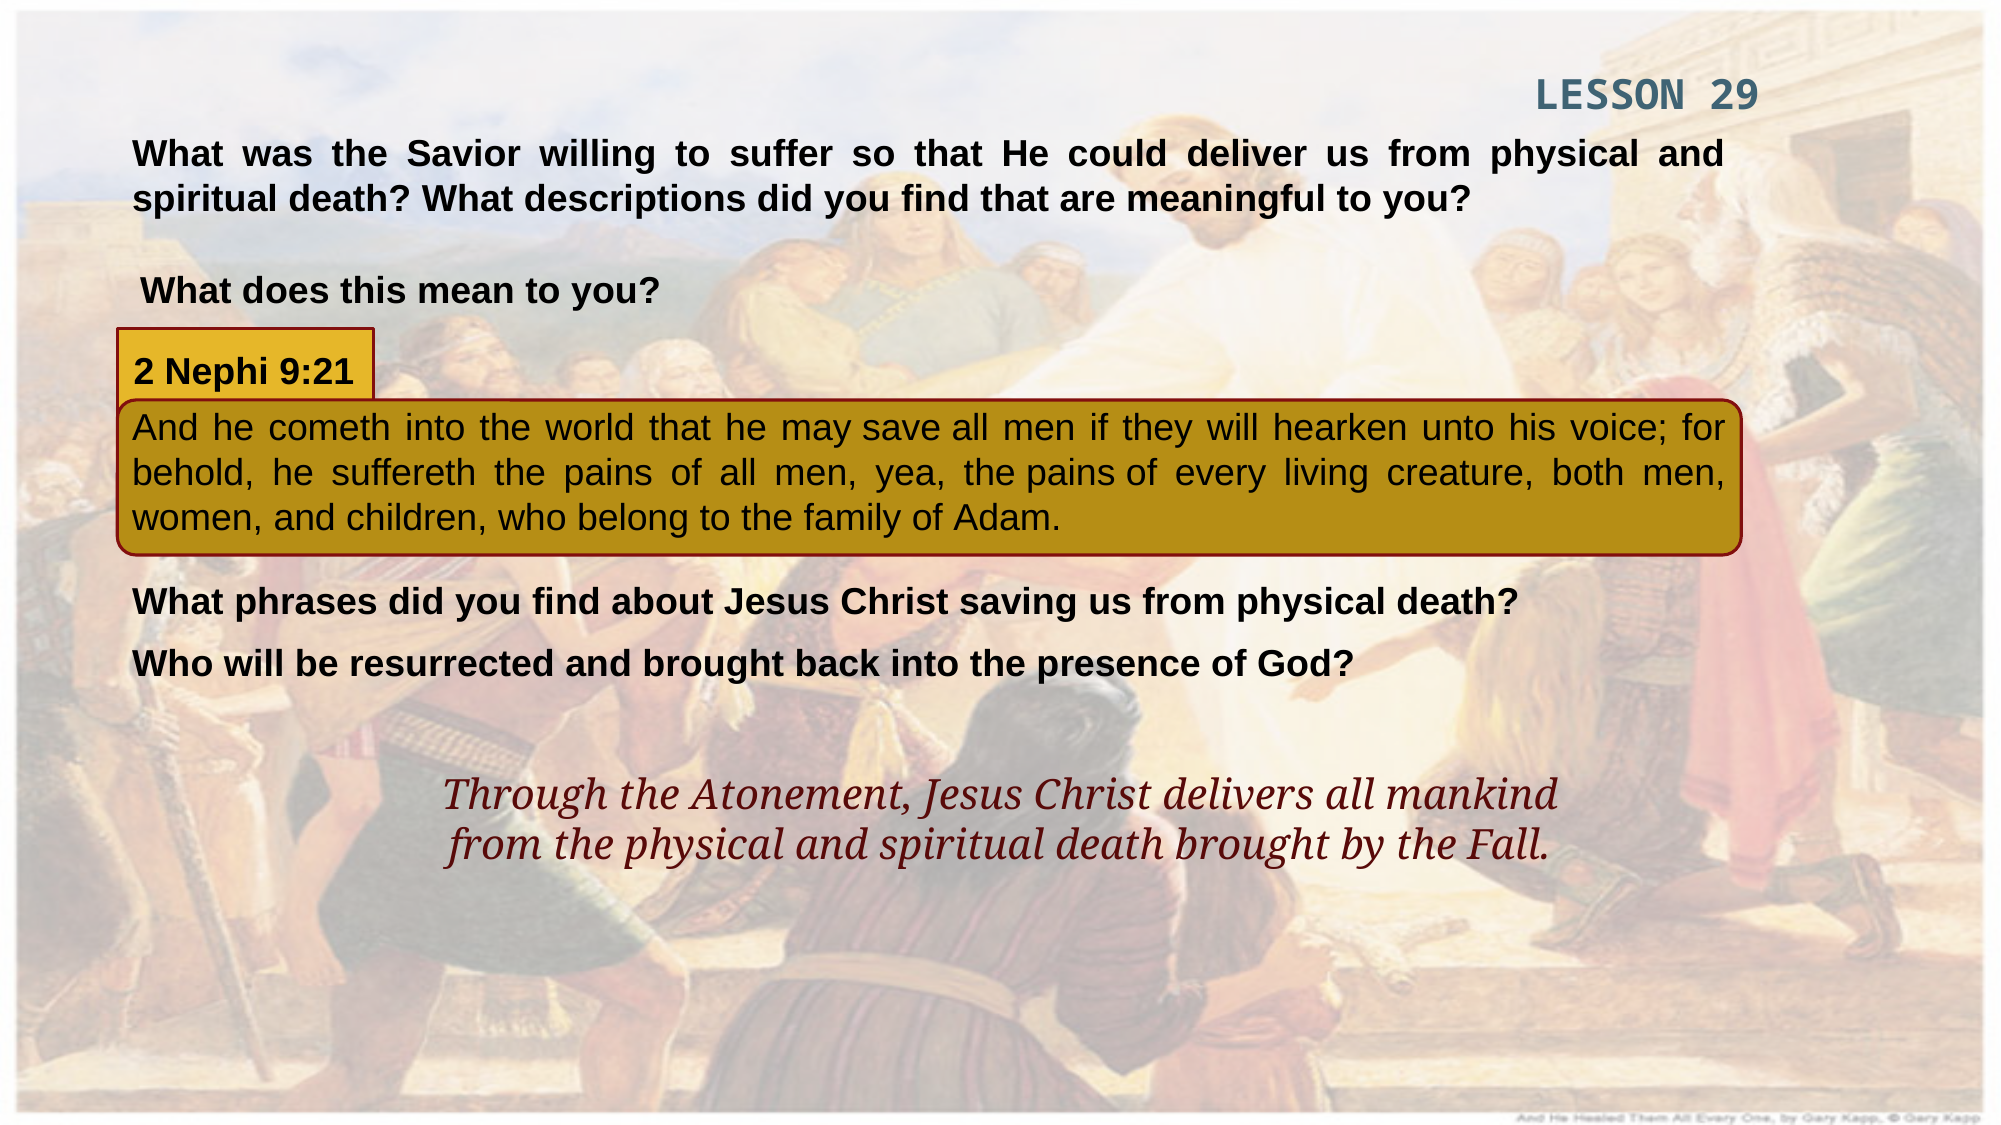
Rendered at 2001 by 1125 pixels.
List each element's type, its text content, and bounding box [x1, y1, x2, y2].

text_box LESSON 29 [1519, 60, 1829, 183]
text_box What does this mean to you? [125, 258, 677, 319]
text_box 2 Nephi 9:21 [118, 339, 370, 395]
text_box [117, 545, 1741, 557]
text_box [116, 327, 375, 411]
text_box What phrases did you find about Jesus Christ saving us from physical death? [117, 569, 1622, 630]
text_box Through the Atonement, Jesus Christ delivers all mankind from the physical and spiritual death brought by the Fall. [416, 760, 1584, 876]
text_box Who will be resurrected and brought back into the presence of God? [117, 631, 1520, 692]
text_box And he cometh into the world that he may save all men if they will hearken unto his voice; for behold, he suffereth the pains of all men, yea, the pains of every living creature, both men, women, and children, who belong to the family of Adam. [117, 395, 1742, 545]
text_box What was the Savior willing to suffer so that He could deliver us from physical and spiritual death? What descriptions did you find that are meaningful to you? [117, 121, 1742, 227]
